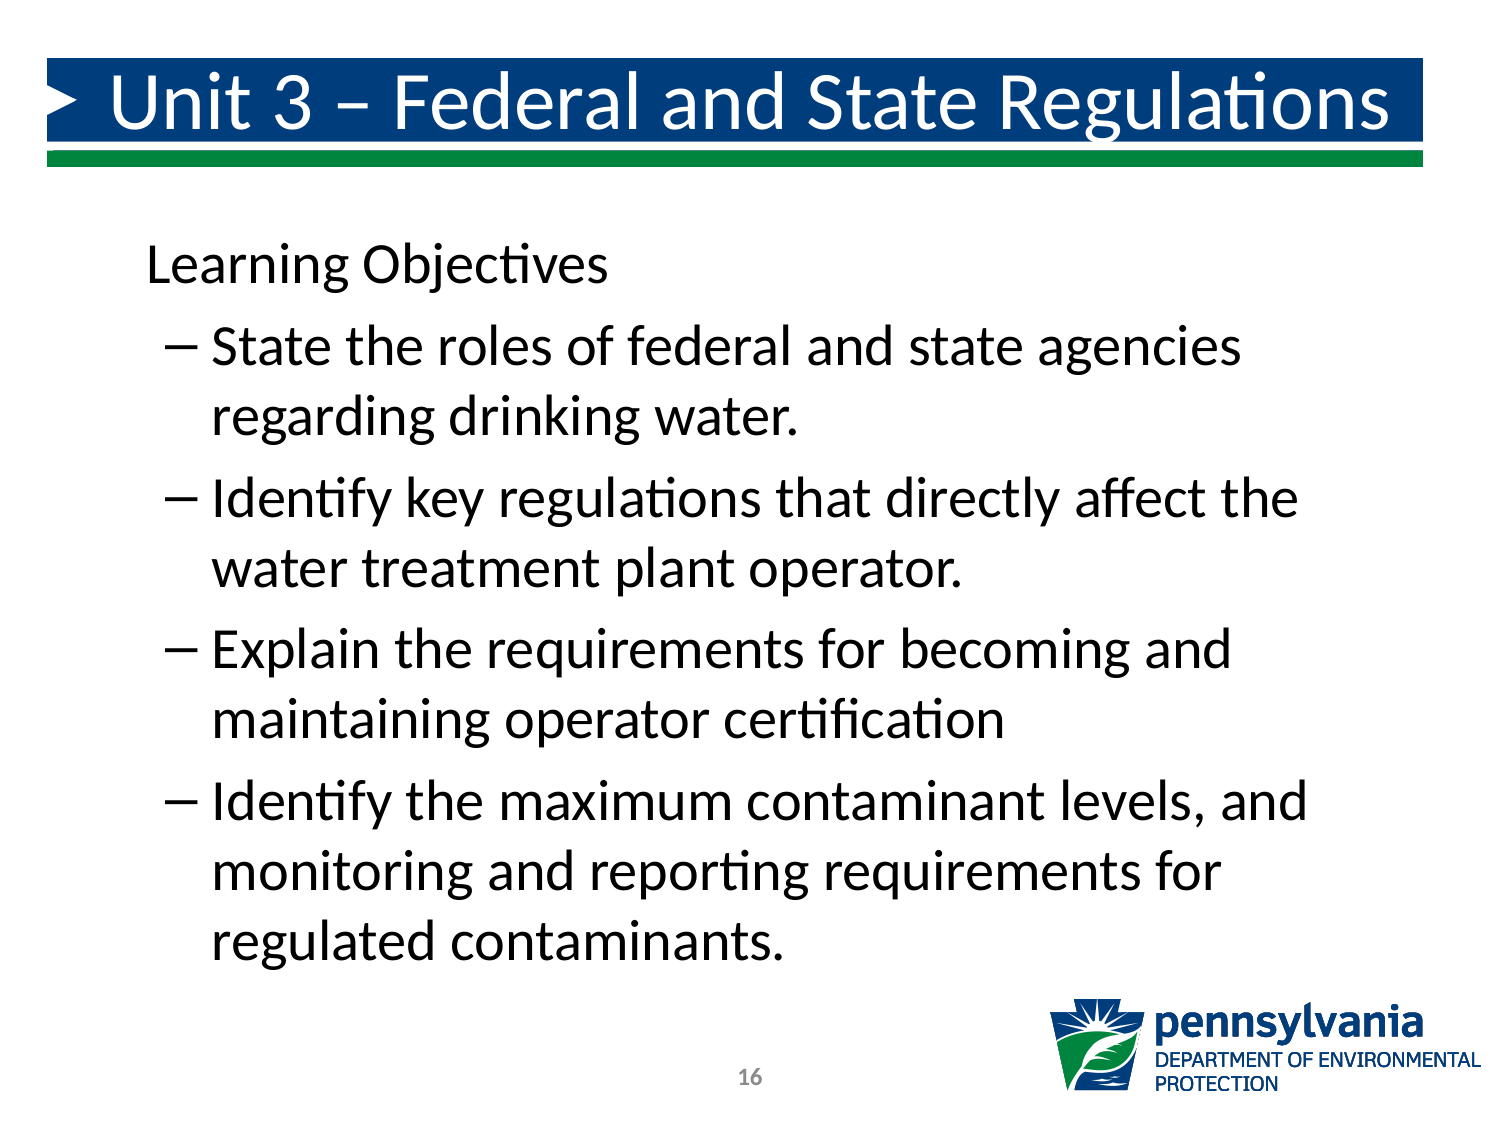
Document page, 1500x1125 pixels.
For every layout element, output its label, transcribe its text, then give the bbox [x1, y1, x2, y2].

picture [47, 58, 75, 167]
title Unit 3 – Federal and State Regulations [75, 38, 1425, 181]
list Learning Objectives State the roles of federal and state agencies regarding drinking water. Identify key regulations that directly affect the water treatment plant operator. Explain the requirements for becoming and maintaining operator certification Identify the maximum contaminant levels, and monitoring and reporting requirements for regulated contaminants. [75, 218, 1425, 1005]
picture [1050, 999, 1481, 1091]
slide_number 16 [575, 1045, 925, 1106]
